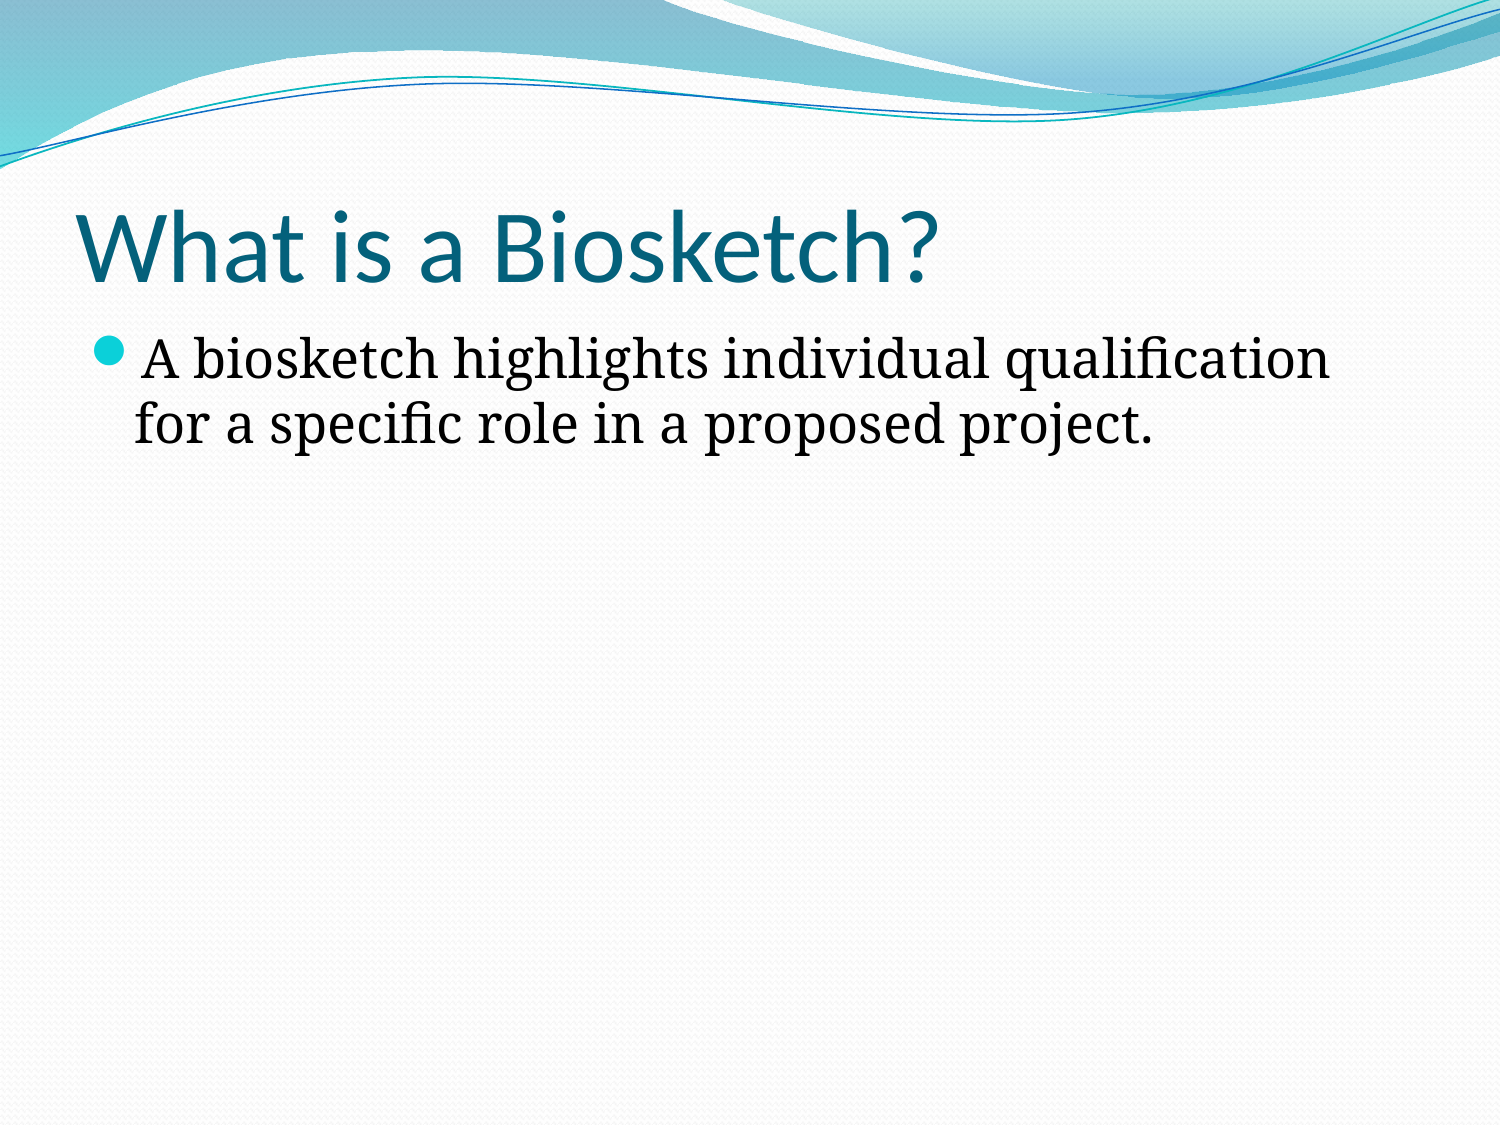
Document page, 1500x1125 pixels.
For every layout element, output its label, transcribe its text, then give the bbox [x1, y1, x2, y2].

title What is a Biosketch? [75, 115, 1425, 303]
list A biosketch highlights individual qualification for a specific role in a proposed project. [75, 317, 1425, 1038]
